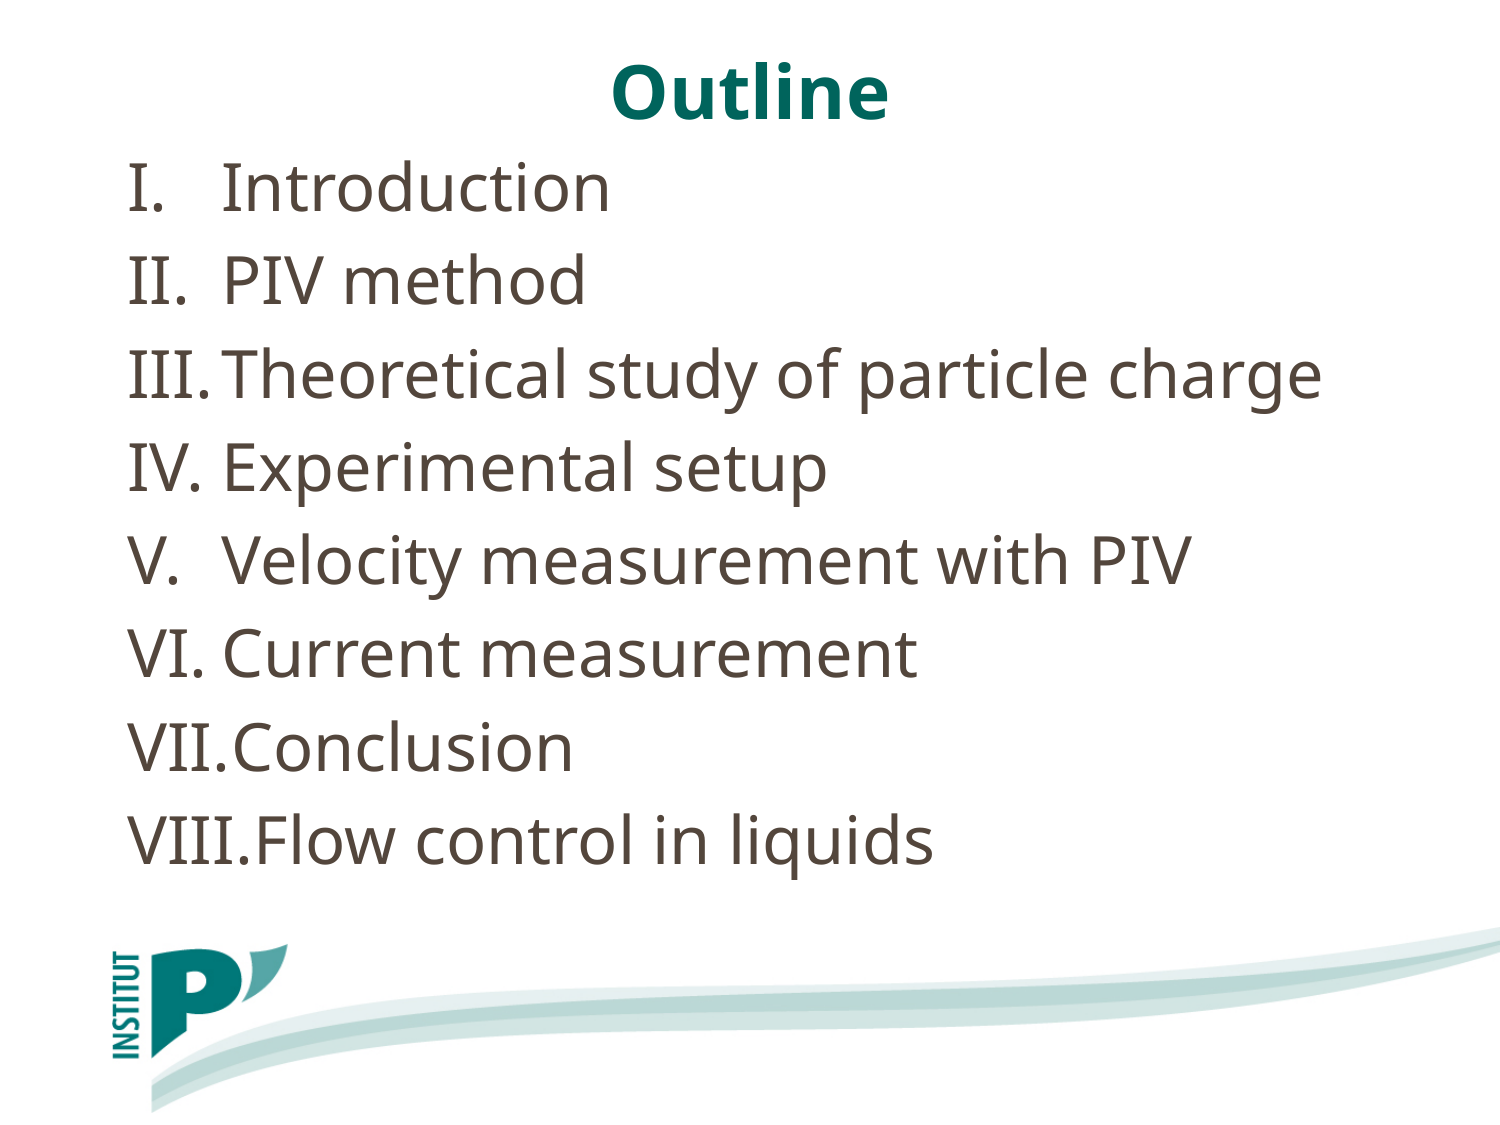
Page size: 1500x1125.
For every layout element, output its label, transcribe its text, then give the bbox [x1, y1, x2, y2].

title Outline [112, 0, 1388, 137]
picture [112, 927, 1500, 1113]
list Introduction PIV method Theoretical study of particle charge Experimental setup Velocity measurement with PIV Current measurement Conclusion Flow control in liquids [112, 137, 1388, 948]
